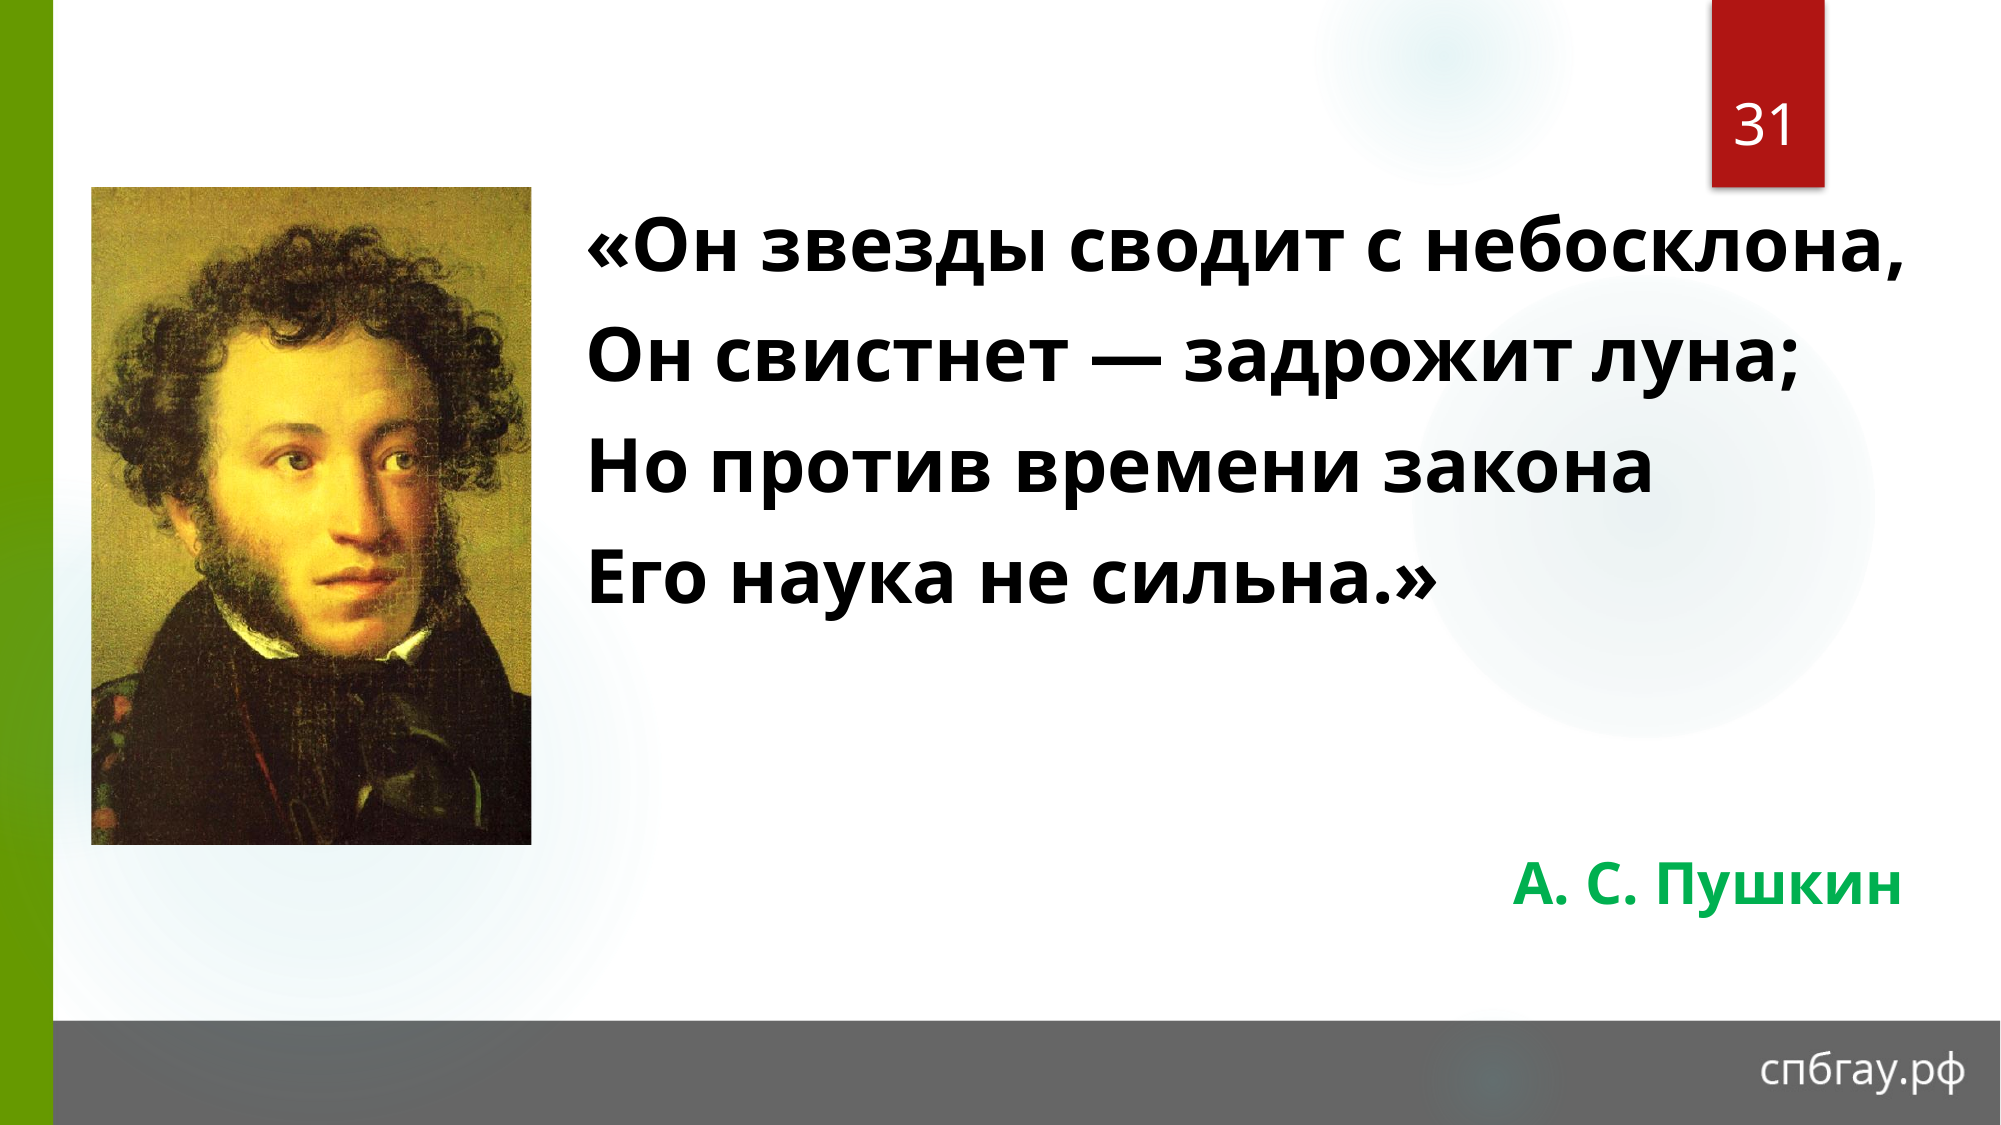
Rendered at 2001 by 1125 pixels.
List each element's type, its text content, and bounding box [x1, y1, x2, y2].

picture [0, 0, 2001, 1125]
slide_number 31 [1698, 48, 1836, 175]
list «Он звезды сводит с небосклона, Он свистнет — задрожит луна; Но против времени закона Его наука не сильна.» А. С. Пушкин [570, 188, 1935, 1018]
